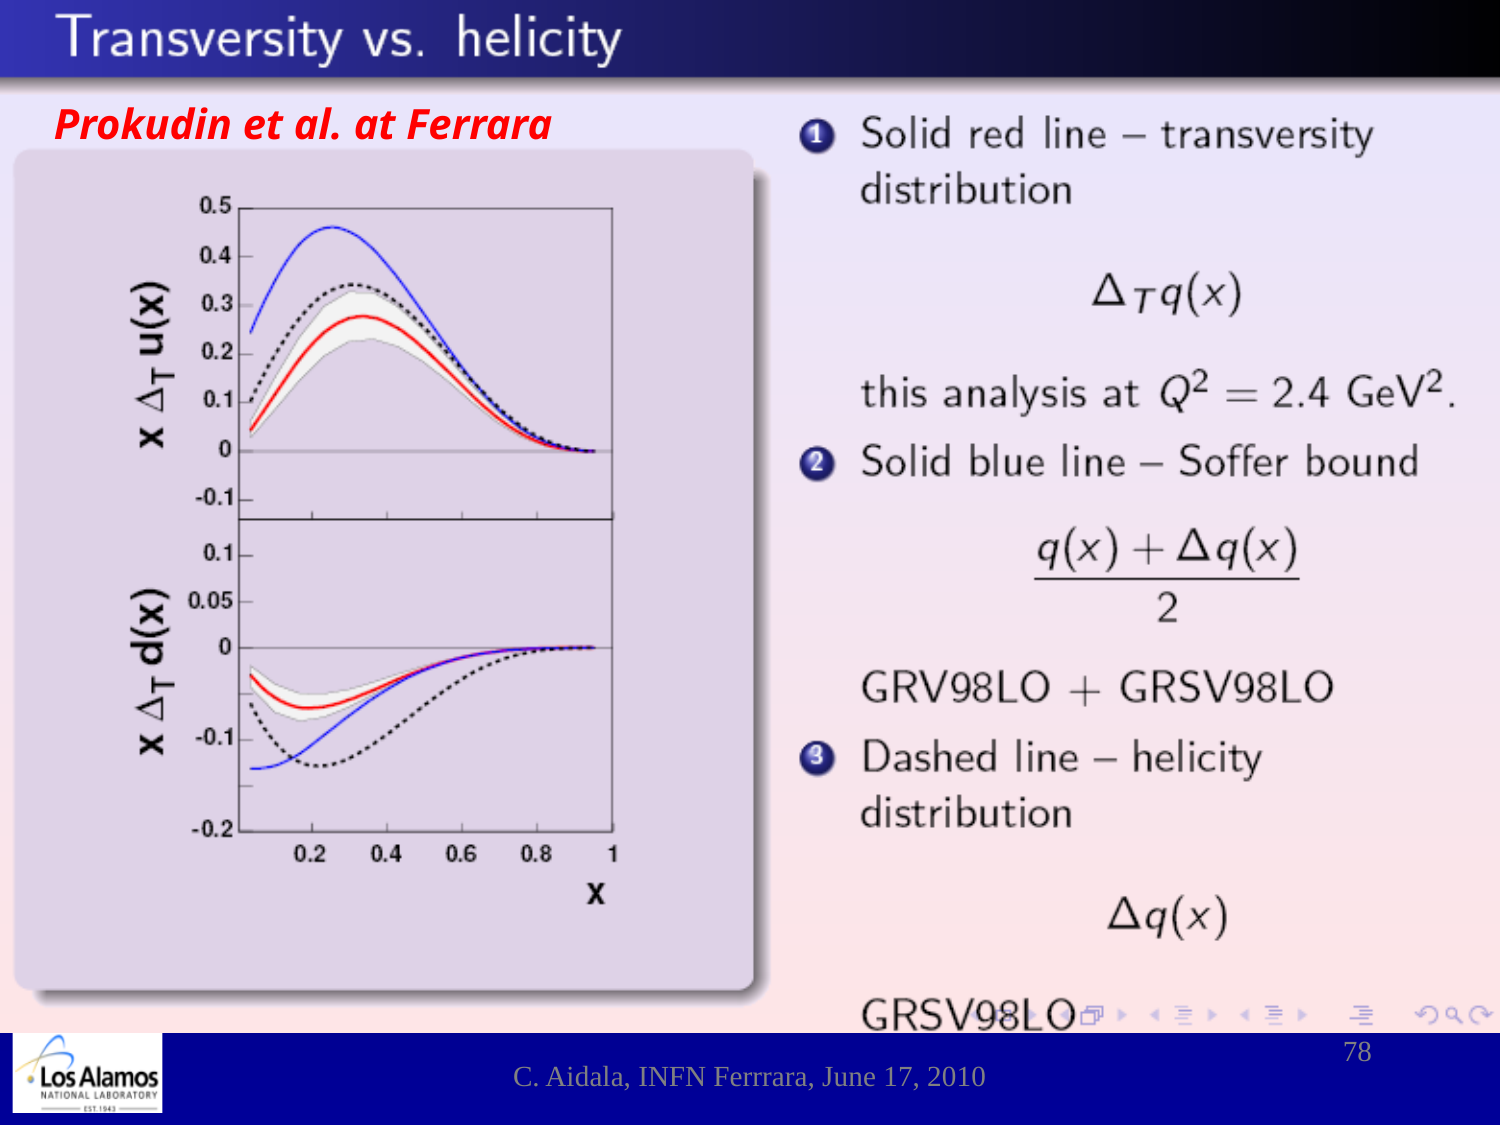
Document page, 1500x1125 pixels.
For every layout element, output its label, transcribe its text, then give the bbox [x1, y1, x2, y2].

picture [0, 0, 1500, 1033]
footer C. Aidala, INFN Ferrrara, June 17, 2010 [437, 1049, 1063, 1103]
slide_number 78 [1074, 1041, 1388, 1101]
